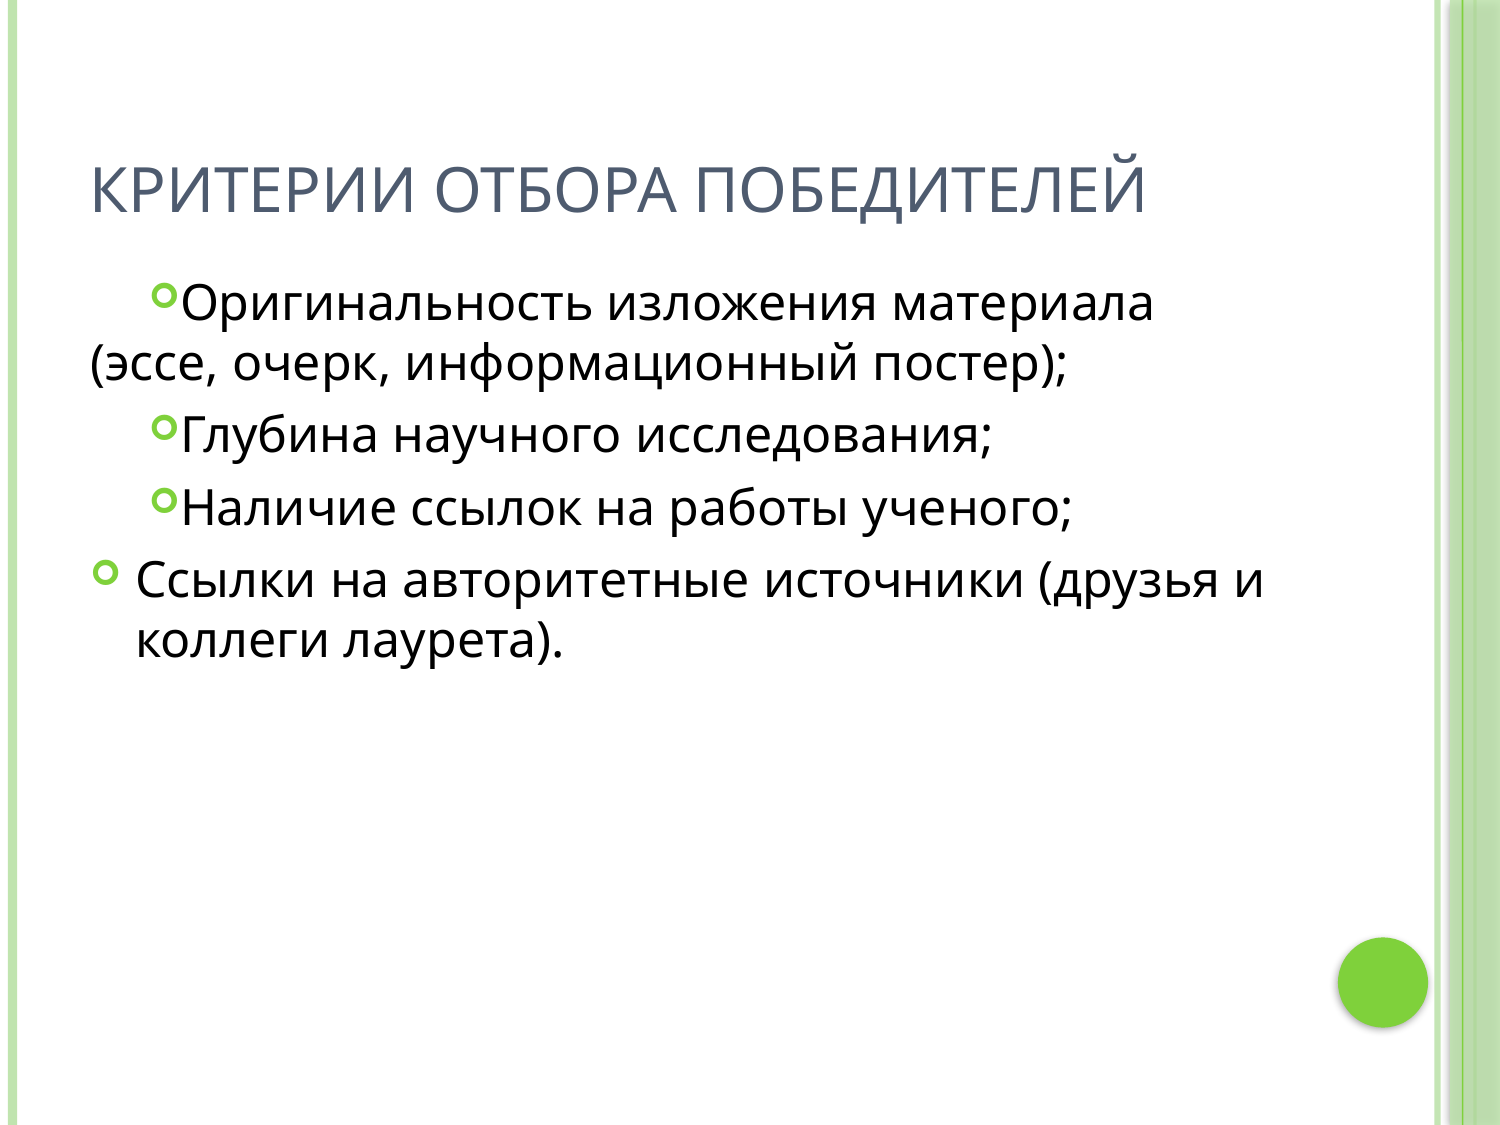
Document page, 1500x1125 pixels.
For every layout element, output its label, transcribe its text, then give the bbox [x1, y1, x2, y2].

title Критерии отбора победителей [75, 45, 1300, 233]
list Оригинальность изложения материала (эссе, очерк, информационный постер); Глубина научного исследования; Наличие ссылок на работы ученого; Ссылки на авторитетные источники (друзья и коллеги лаурета). [74, 262, 1301, 1063]
